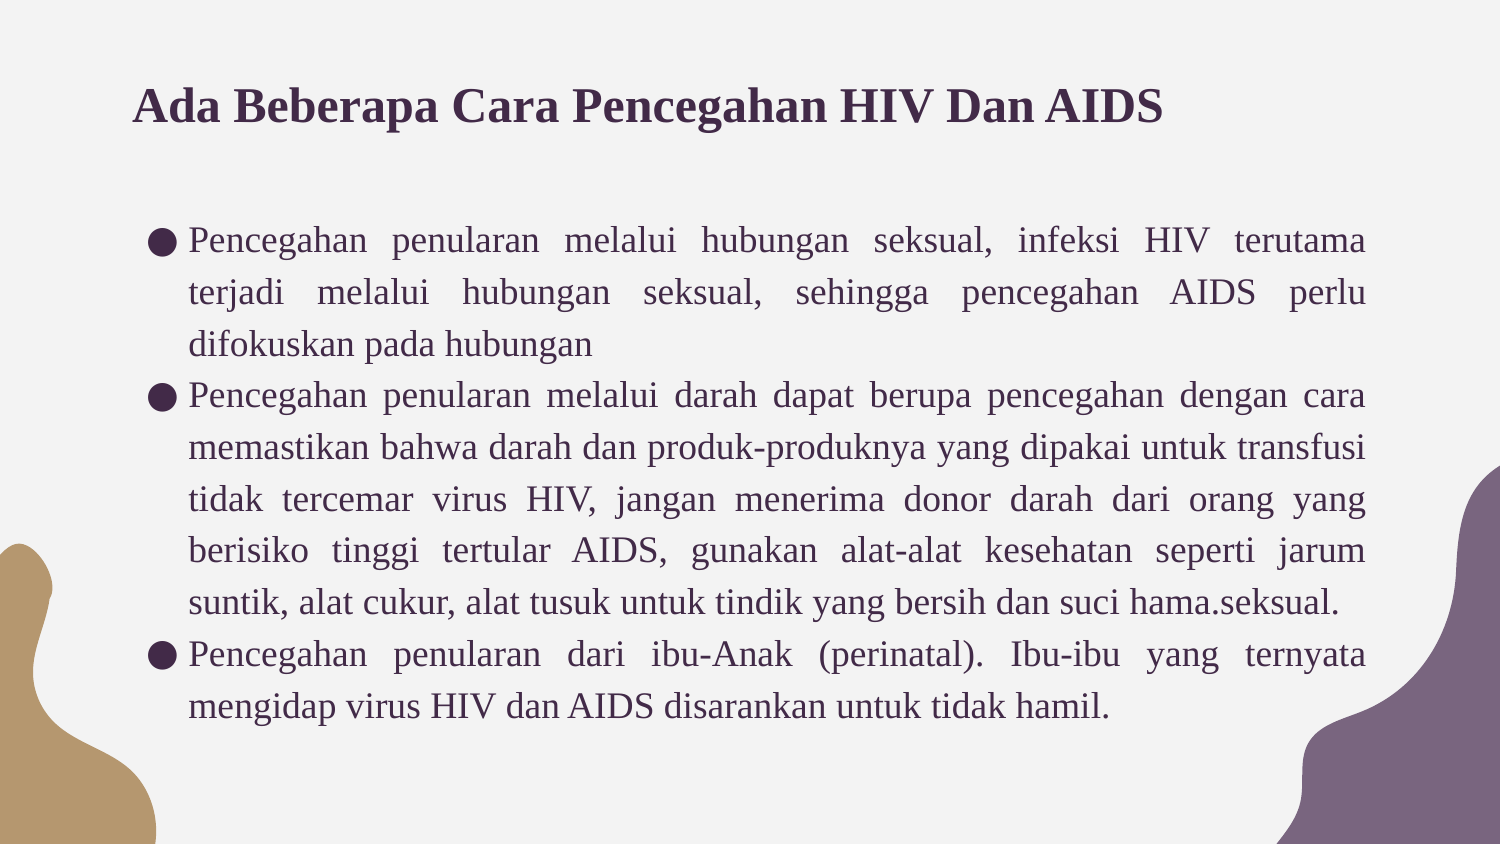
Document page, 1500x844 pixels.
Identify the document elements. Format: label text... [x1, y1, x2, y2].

title Ada Beberapa Cara Pencegahan HIV Dan AIDS [116, 57, 1383, 152]
list Pencegahan penularan melalui hubungan seksual, infeksi HIV terutama terjadi melalui hubungan seksual, sehingga pencegahan AIDS perlu difokuskan pada hubungan Pencegahan penularan melalui darah dapat berupa pencegahan dengan cara memastikan bahwa darah dan produk-produknya yang dipakai untuk transfusi tidak tercemar virus HIV, jangan menerima donor darah dari orang yang berisiko tinggi tertular AIDS, gunakan alat-alat kesehatan seperti jarum suntik, alat cukur, alat tusuk untuk tindik yang bersih dan suci hama.seksual. Pencegahan penularan dari ibu-Anak (perinatal). Ibu-ibu yang ternyata mengidap virus HIV dan AIDS disarankan untuk tidak hamil. [116, 193, 1383, 754]
